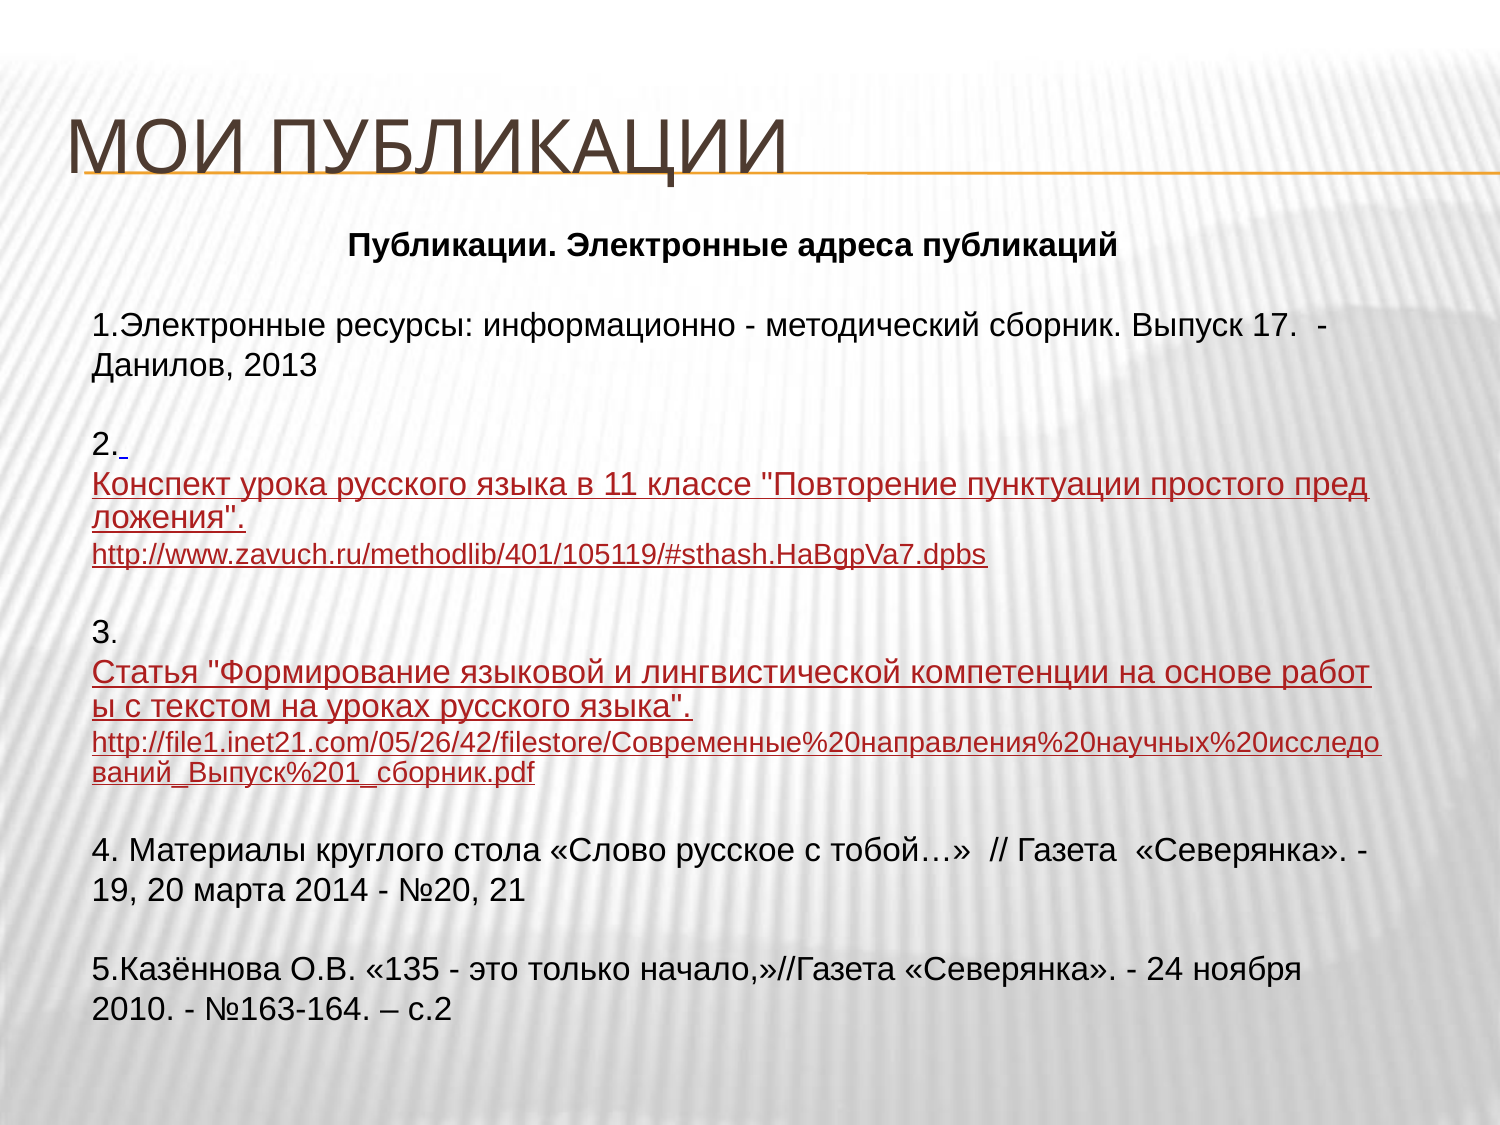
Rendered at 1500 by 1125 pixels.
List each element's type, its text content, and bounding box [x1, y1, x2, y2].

picture [0, 0, 1500, 1125]
title Мои публикации [49, 75, 1475, 213]
text_box Публикации. Электронные адреса публикаций 1.Электронные ресурсы: информационно - методический сборник. Выпуск 17. - Данилов, 2013 2. Конспект урока русского языка в 11 классе "Повторение пунктуации простого предложения". http://www.zavuch.ru/methodlib/401/105119/#sthash.HaBgpVa7.dpbs 3. Статья "Формирование языковой и лингвистической компетенции на основе работы с текстом на уроках русского языка". http://file1.inet21.com/05/26/42/filestore/Современные%20направления%20научных%20исследований_Выпуск%201_сборник.pdf 4. Материалы круглого стола «Слово русское с тобой…» // Газета «Северянка». - 19, 20 марта 2014 - №20, 21 5.Казённова О.В. «135 - это только начало,»//Газета «Северянка». - 24 ноября 2010. - №163-164. – с.2 [76, 215, 1400, 999]
